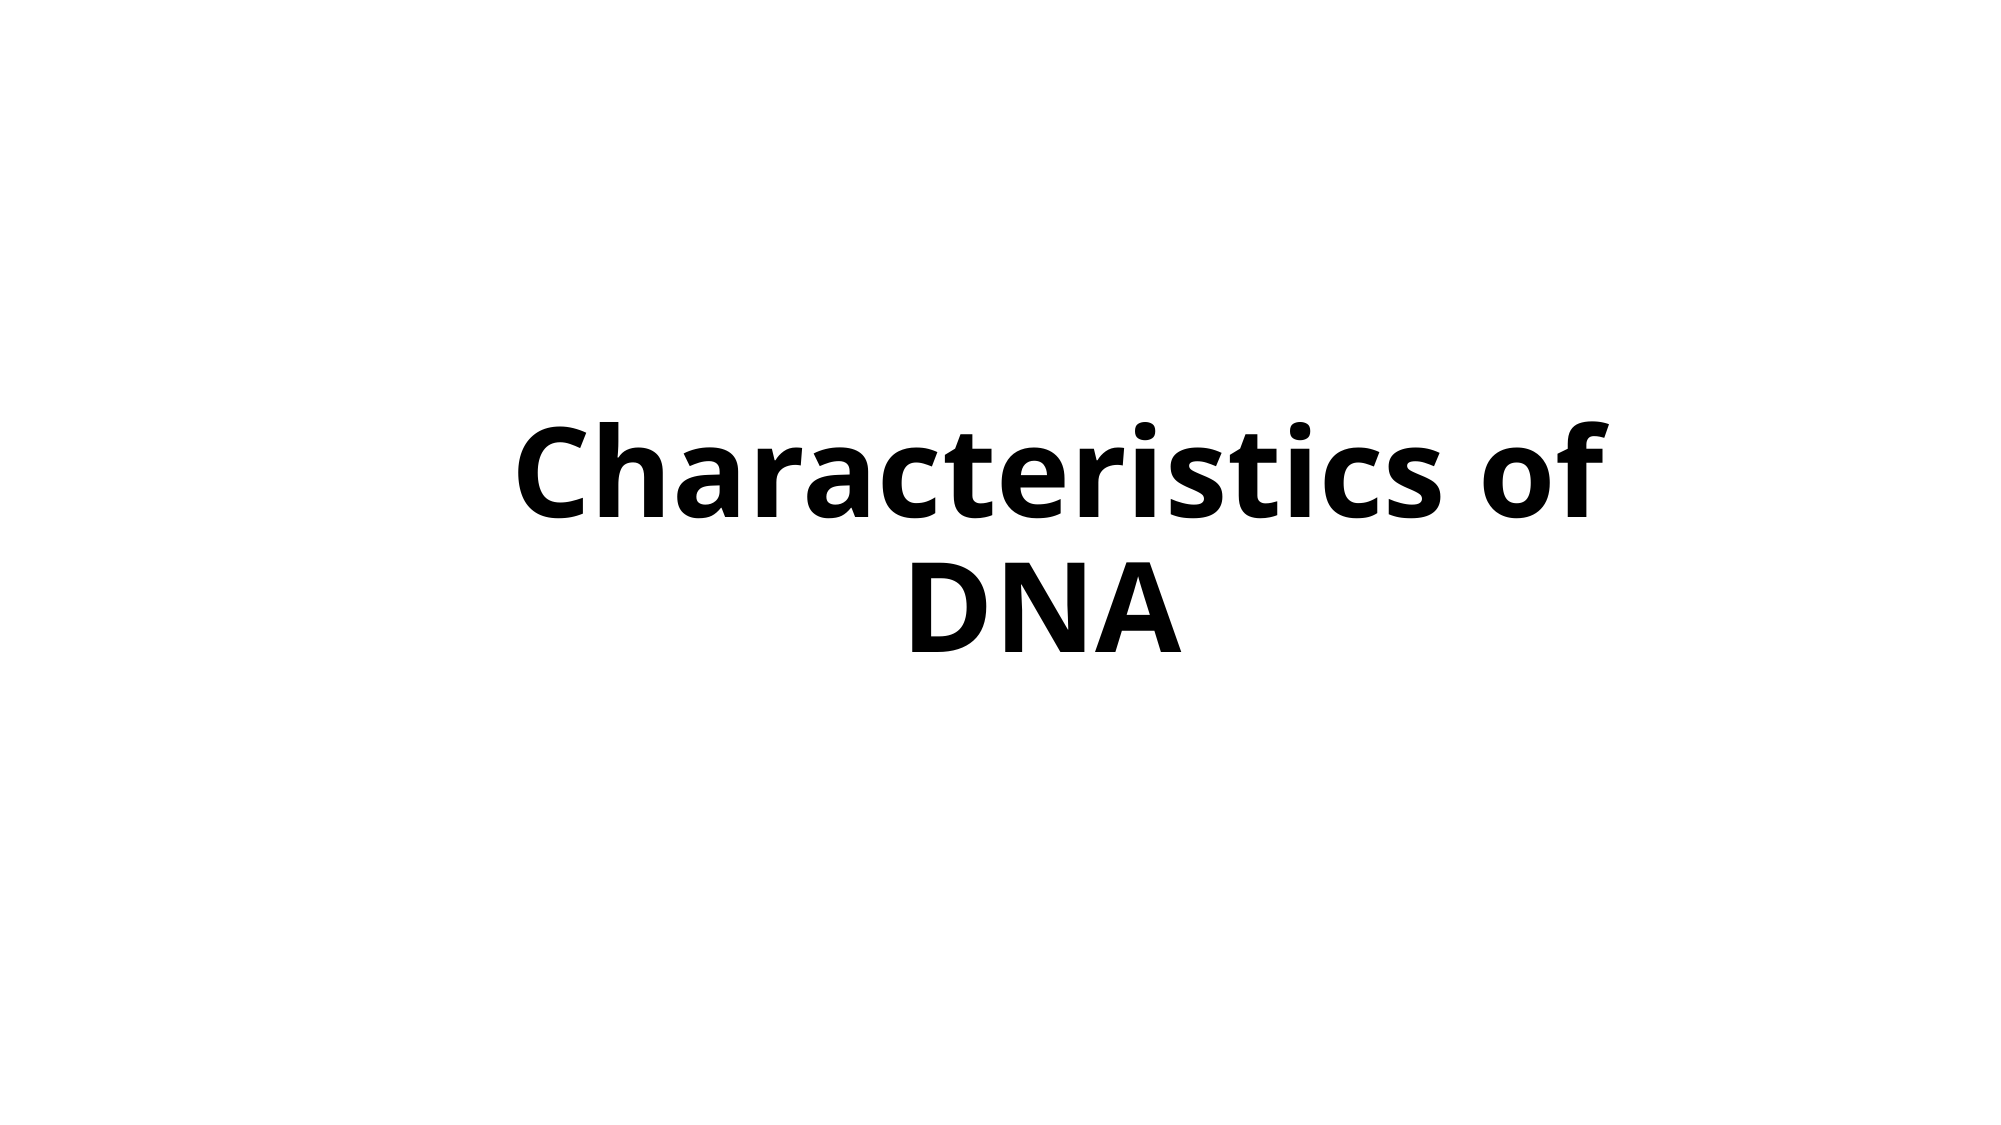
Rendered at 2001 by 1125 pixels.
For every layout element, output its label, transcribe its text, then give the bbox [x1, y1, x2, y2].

title Characteristics of DNA [425, 500, 1692, 688]
